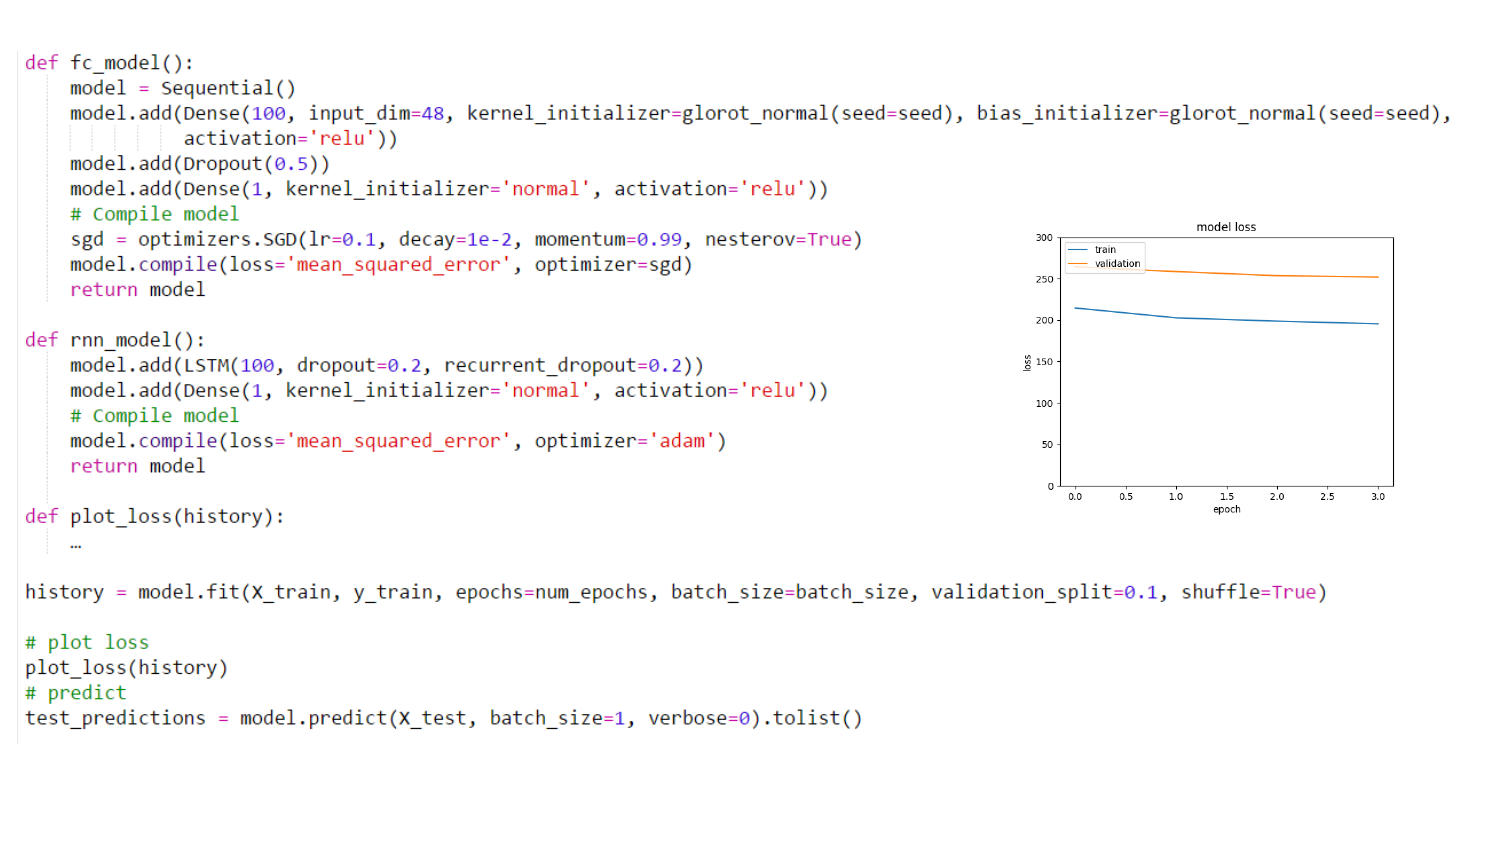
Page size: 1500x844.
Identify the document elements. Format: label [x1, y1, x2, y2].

picture [17, 51, 1469, 744]
